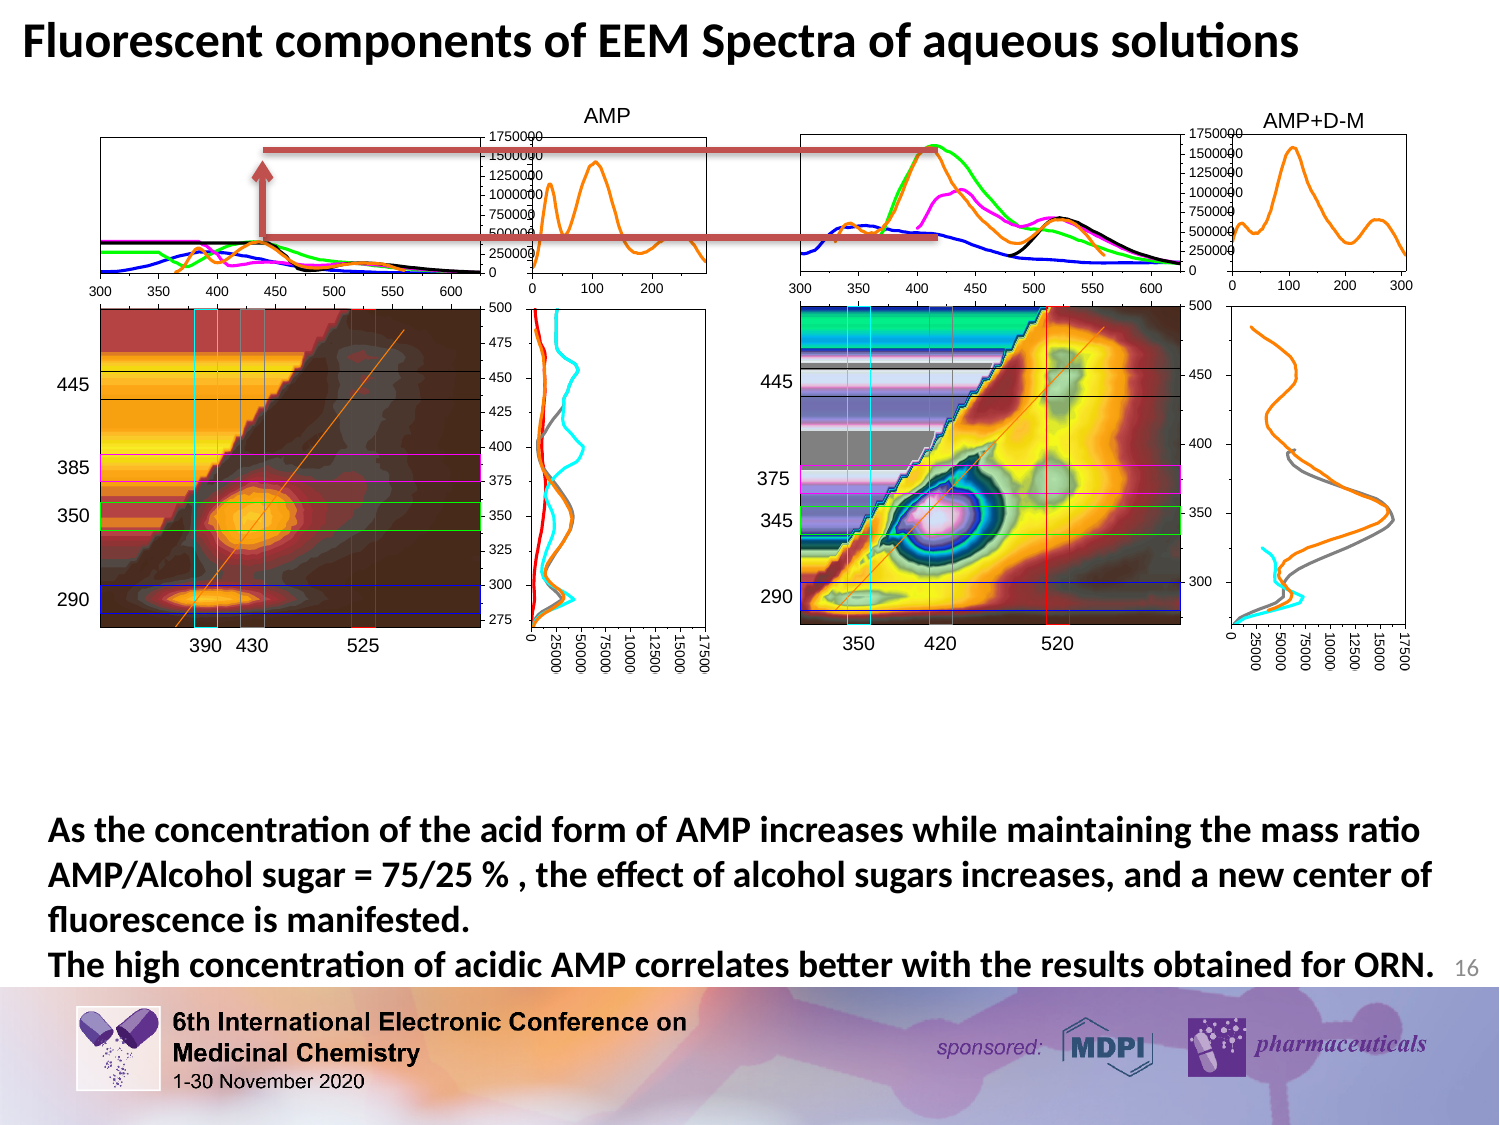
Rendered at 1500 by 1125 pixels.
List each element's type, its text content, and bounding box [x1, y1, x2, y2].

text_box As the concentration of the acid form of AMP increases while maintaining the mass ratio AMP/Alcohol sugar = 75/25 % , the effect of alcohol sugars increases, and a new center of fluorescence is manifested. The high concentration of acidic AMP correlates better with the results obtained for ORN. [33, 797, 1456, 986]
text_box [719, 87, 1488, 673]
text_box 16 [1456, 936, 1495, 986]
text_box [19, 90, 715, 676]
text_box Fluorescent components of EEM Spectra of aqueous solutions [7, 0, 1346, 75]
picture [0, 987, 1499, 1125]
